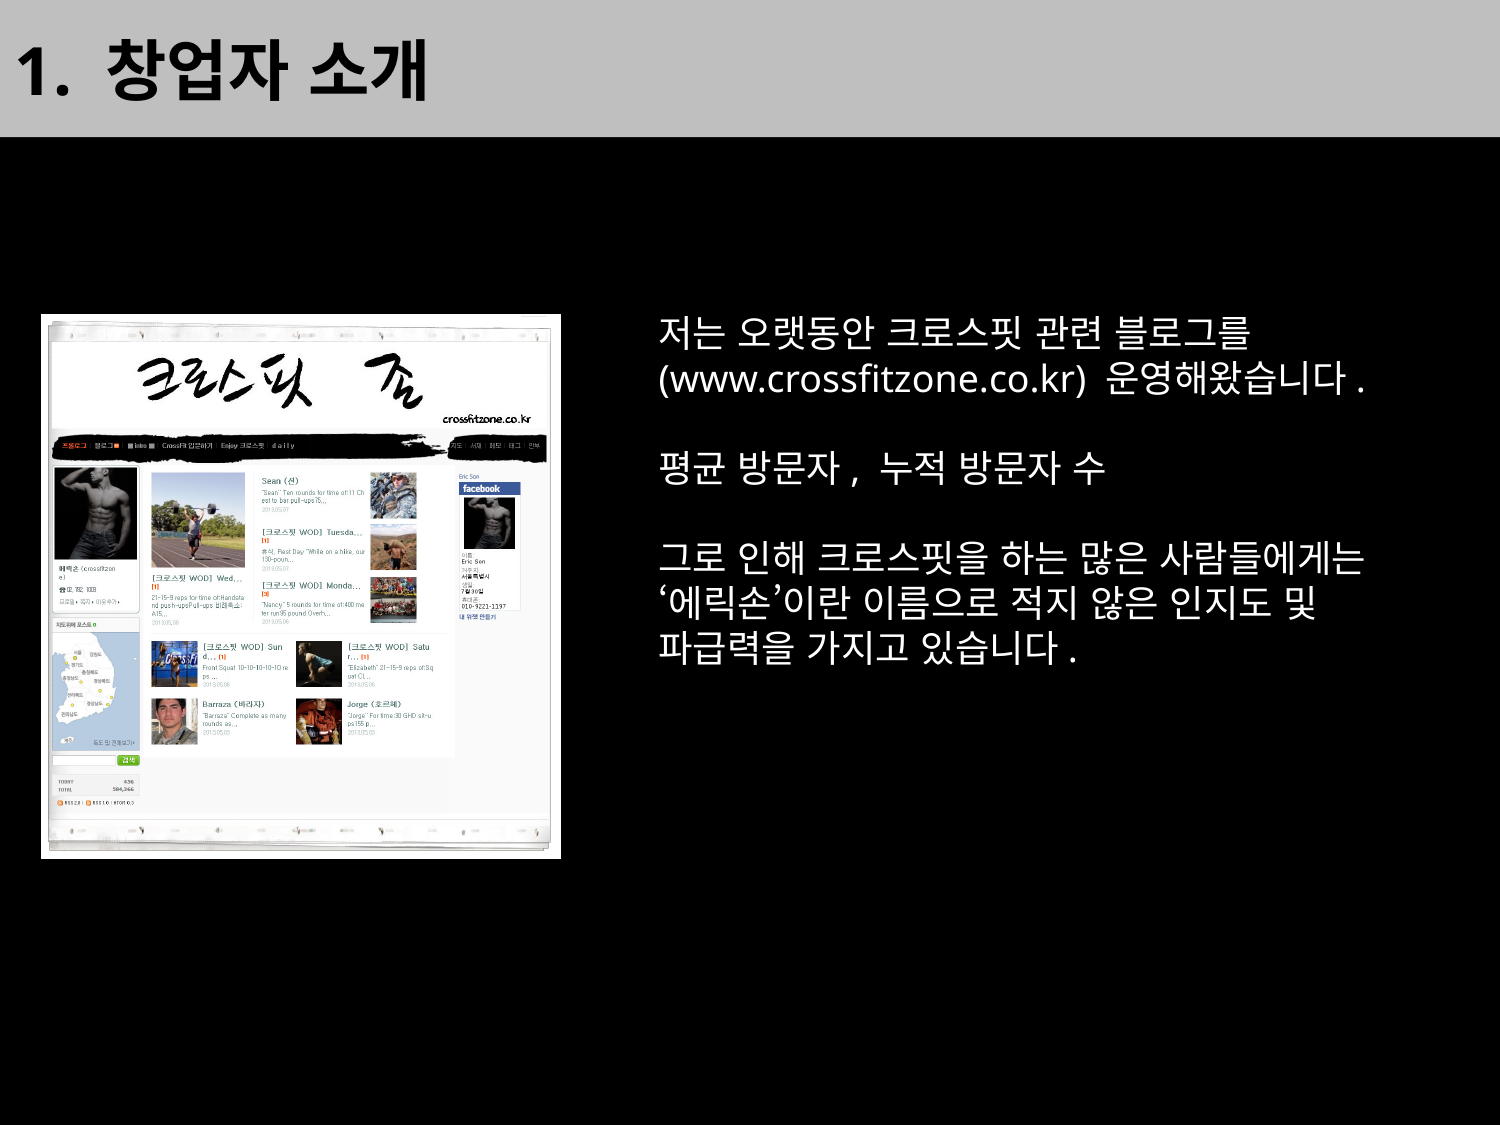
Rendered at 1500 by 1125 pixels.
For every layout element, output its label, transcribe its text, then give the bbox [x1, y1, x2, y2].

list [41, 314, 562, 859]
text_box 저는 오랫동안 크로스핏 관련 블로그를 (www.crossfitzone.co.kr) 운영해왔습니다. 평균 방문자, 누적 방문자 수 그로 인해 크로스핏을 하는 많은 사람들에게는 ‘에릭손’이란 이름으로 적지 않은 인지도 및 파급력을 가지고 있습니다. [643, 302, 1436, 723]
text_box 1. 창업자 소개 [0, 0, 1500, 139]
